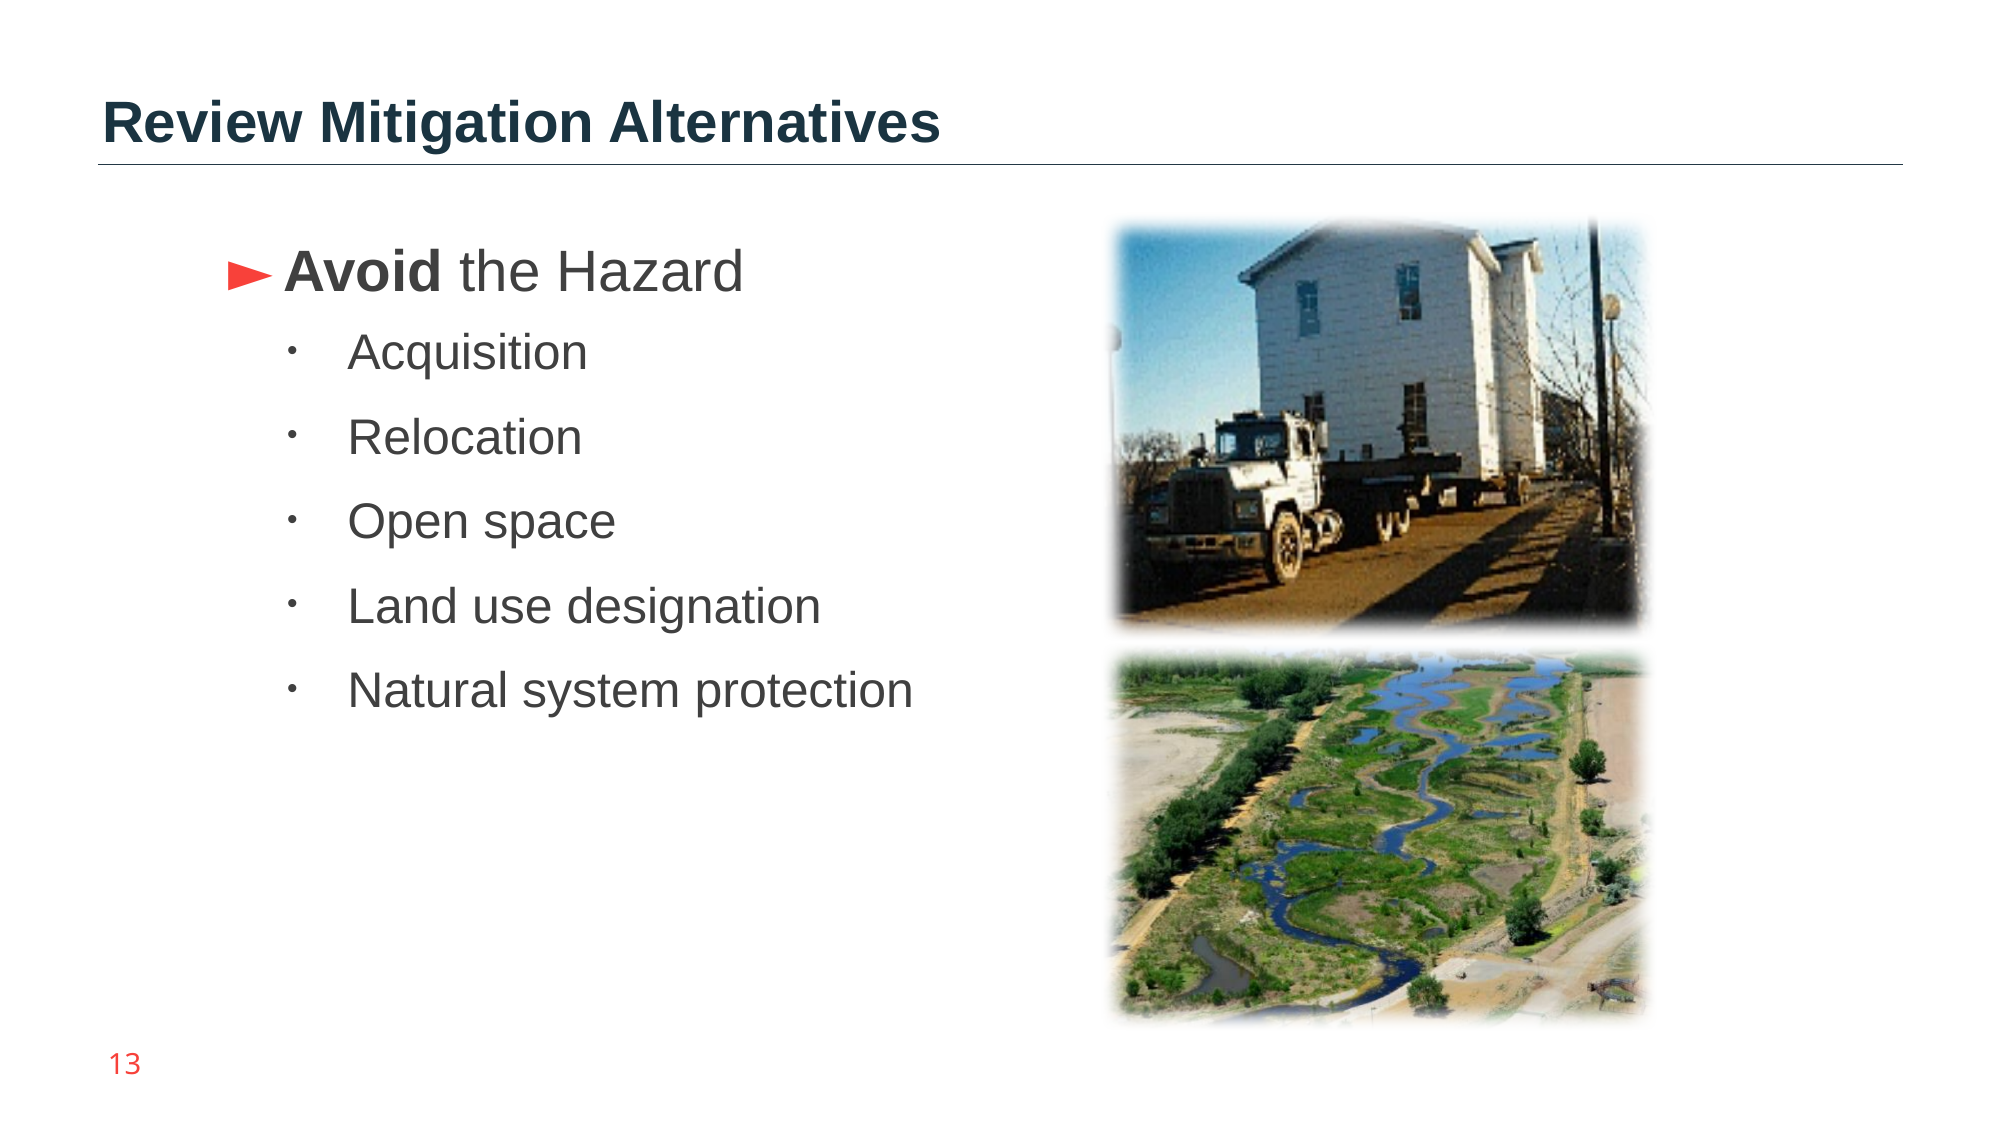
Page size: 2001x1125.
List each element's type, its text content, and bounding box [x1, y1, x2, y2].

list ► Avoid the Hazard Acquisition Relocation Open space Land use designation Natural system protection [228, 212, 1035, 947]
list Review Mitigation Alternatives [102, 40, 1449, 155]
picture [1101, 212, 1657, 1031]
